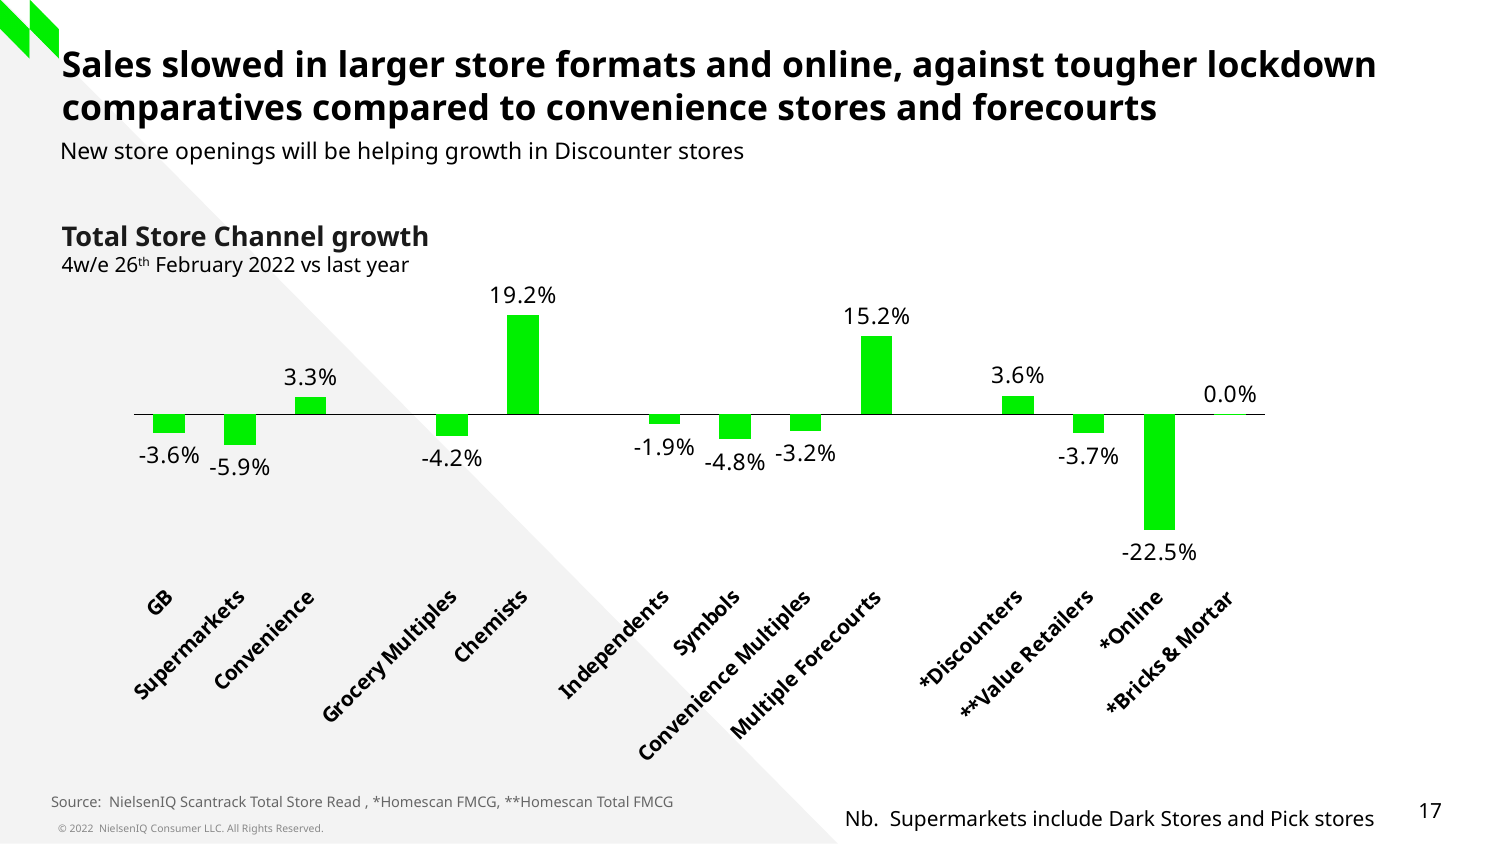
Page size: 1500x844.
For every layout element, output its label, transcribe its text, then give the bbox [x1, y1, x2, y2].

subtitle Source: NielsenIQ Scantrack Total Store Read , *Homescan FMCG, **Homescan Total FMCG [27, 777, 1366, 809]
text_box New store openings will be helping growth in Discounter stores [45, 129, 1476, 172]
text_box Total Store Channel growth 4w/e 26th February 2022 vs last year [61, 211, 686, 286]
picture [0, 0, 59, 59]
title Sales slowed in larger store formats and online, against tougher lockdown comparatives compared to convenience stores and forecourts [61, 27, 1492, 89]
chart [123, 255, 1302, 784]
text_box Nb. Supermarkets include Dark Stores and Pick stores [829, 797, 1390, 838]
